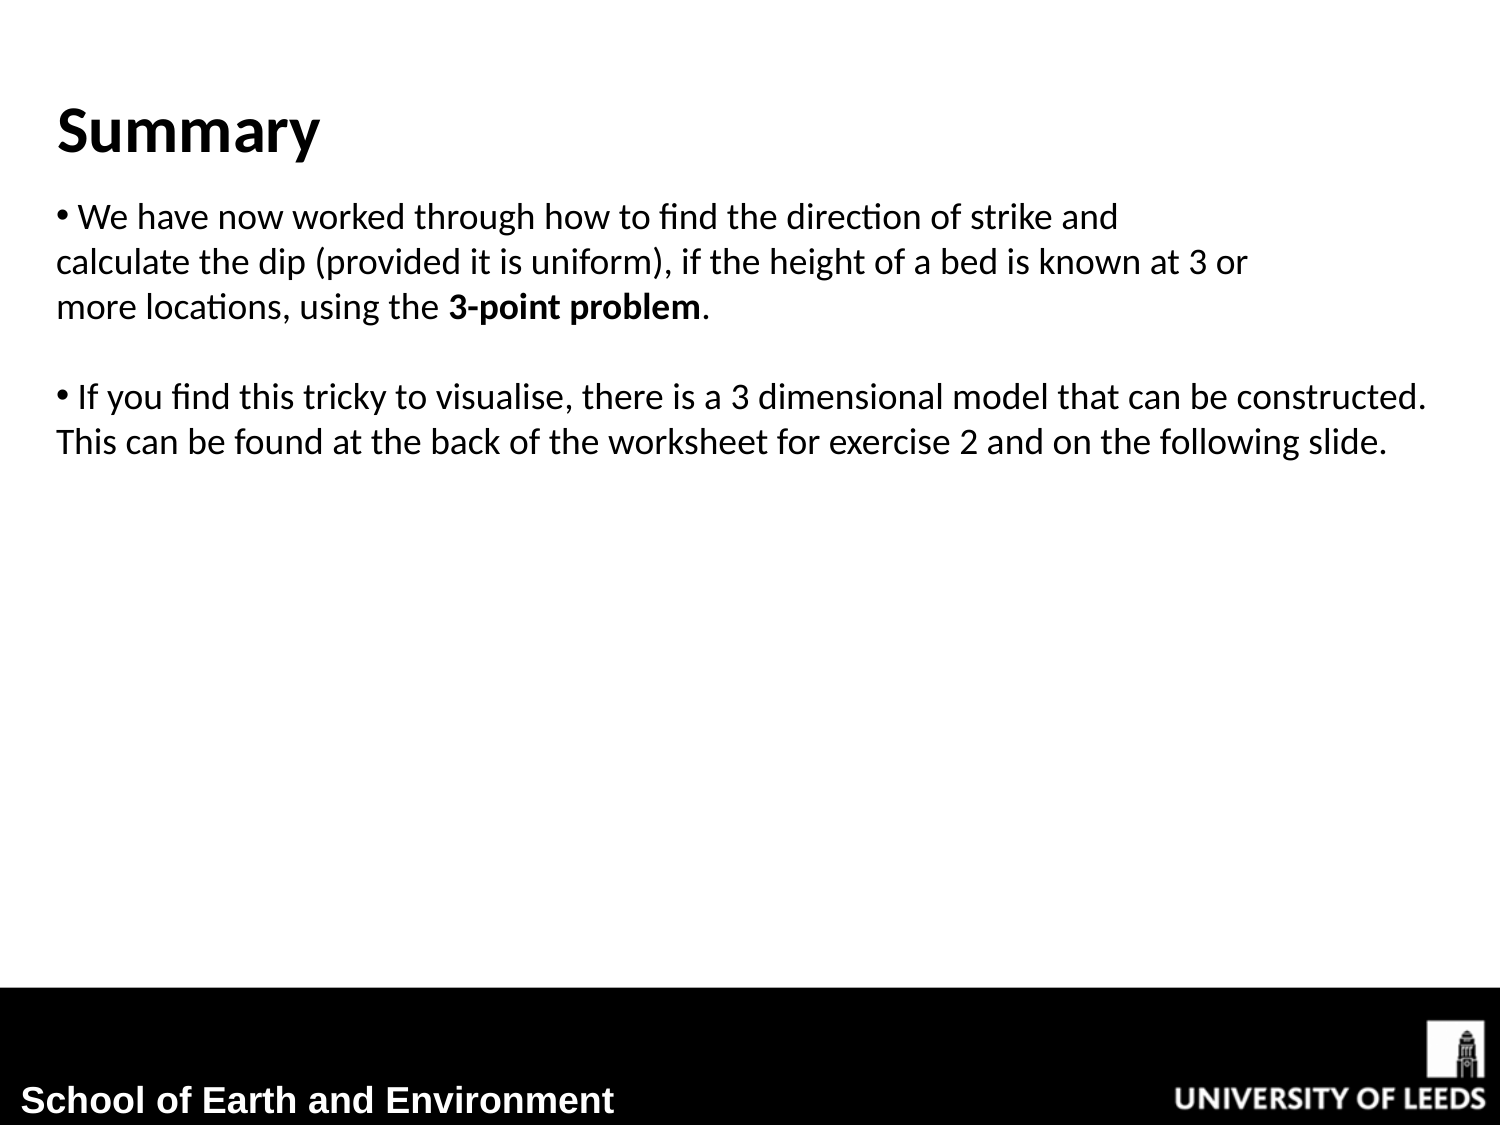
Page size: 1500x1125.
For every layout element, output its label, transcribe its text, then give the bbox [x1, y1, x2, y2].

text_box We have now worked through how to find the direction of strike and calculate the dip (provided it is uniform), if the height of a bed is known at 3 or more locations, using the 3-point problem. If you find this tricky to visualise, there is a 3 dimensional model that can be constructed. This can be found at the back of the worksheet for exercise 2 and on the following slide. [41, 184, 1459, 470]
text_box Summary [42, 78, 337, 173]
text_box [0, 987, 1500, 1125]
